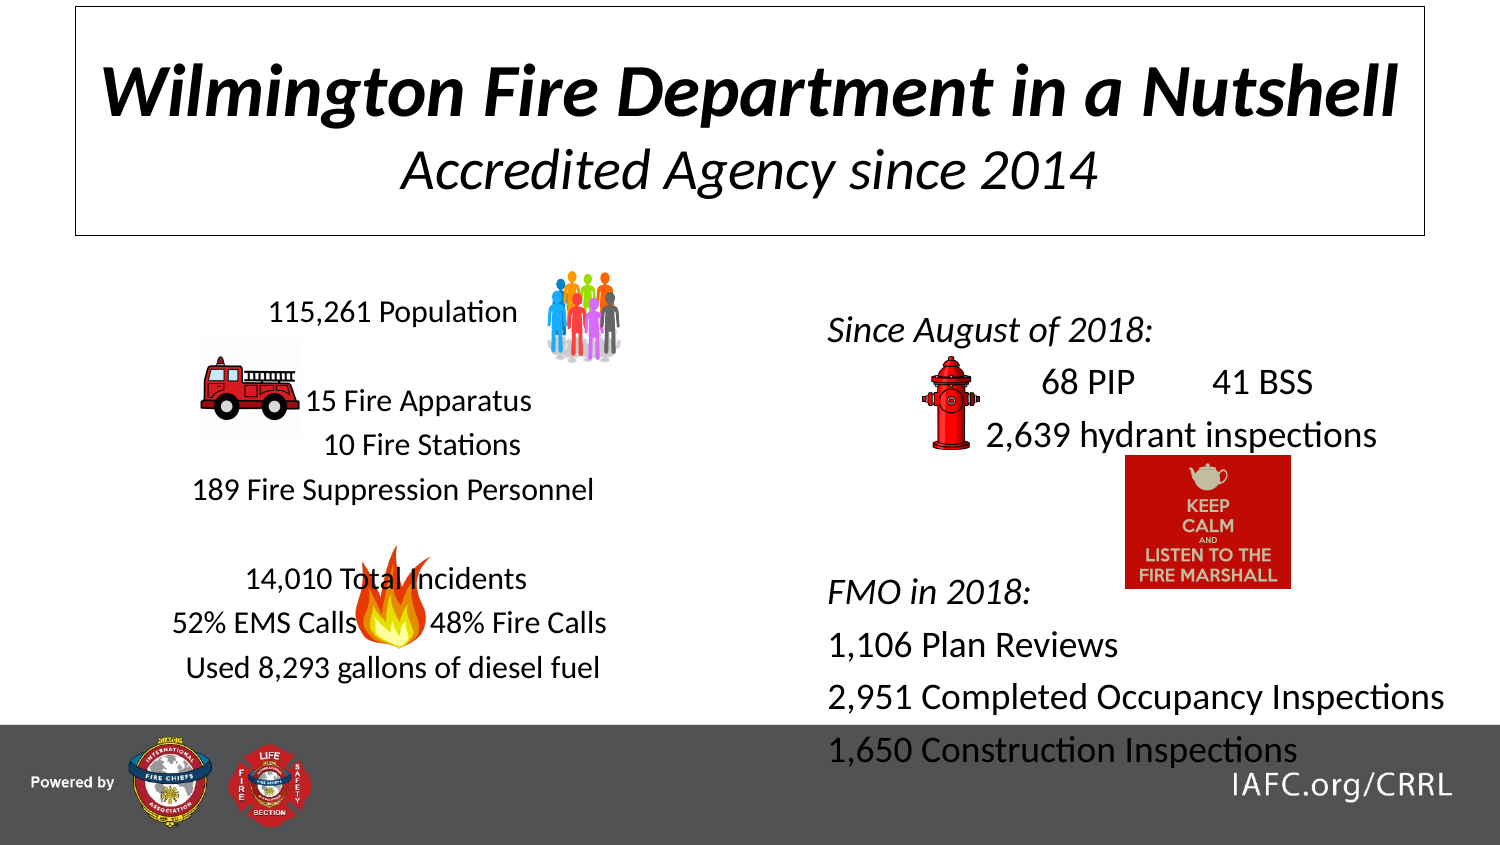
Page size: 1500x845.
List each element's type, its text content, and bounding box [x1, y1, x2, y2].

picture [0, 0, 1500, 845]
picture [1124, 455, 1291, 590]
title Wilmington Fire Department in a Nutshell Accredited Agency since 2014 [75, 6, 1425, 236]
picture [922, 356, 980, 450]
list Since August of 2018: 68 PIP 41 BSS 2,639 hydrant inspections FMO in 2018: 1,106 Plan Reviews 2,951 Completed Occupancy Inspections 1,650 Construction Inspections [812, 297, 1500, 825]
list 115,261 Population 15 Fire Apparatus 10 Fire Stations 189 Fire Suppression Personnel 14,010 Total Incidents 52% EMS Calls 48% Fire Calls Used 8,293 gallons of diesel fuel [99, 283, 687, 695]
